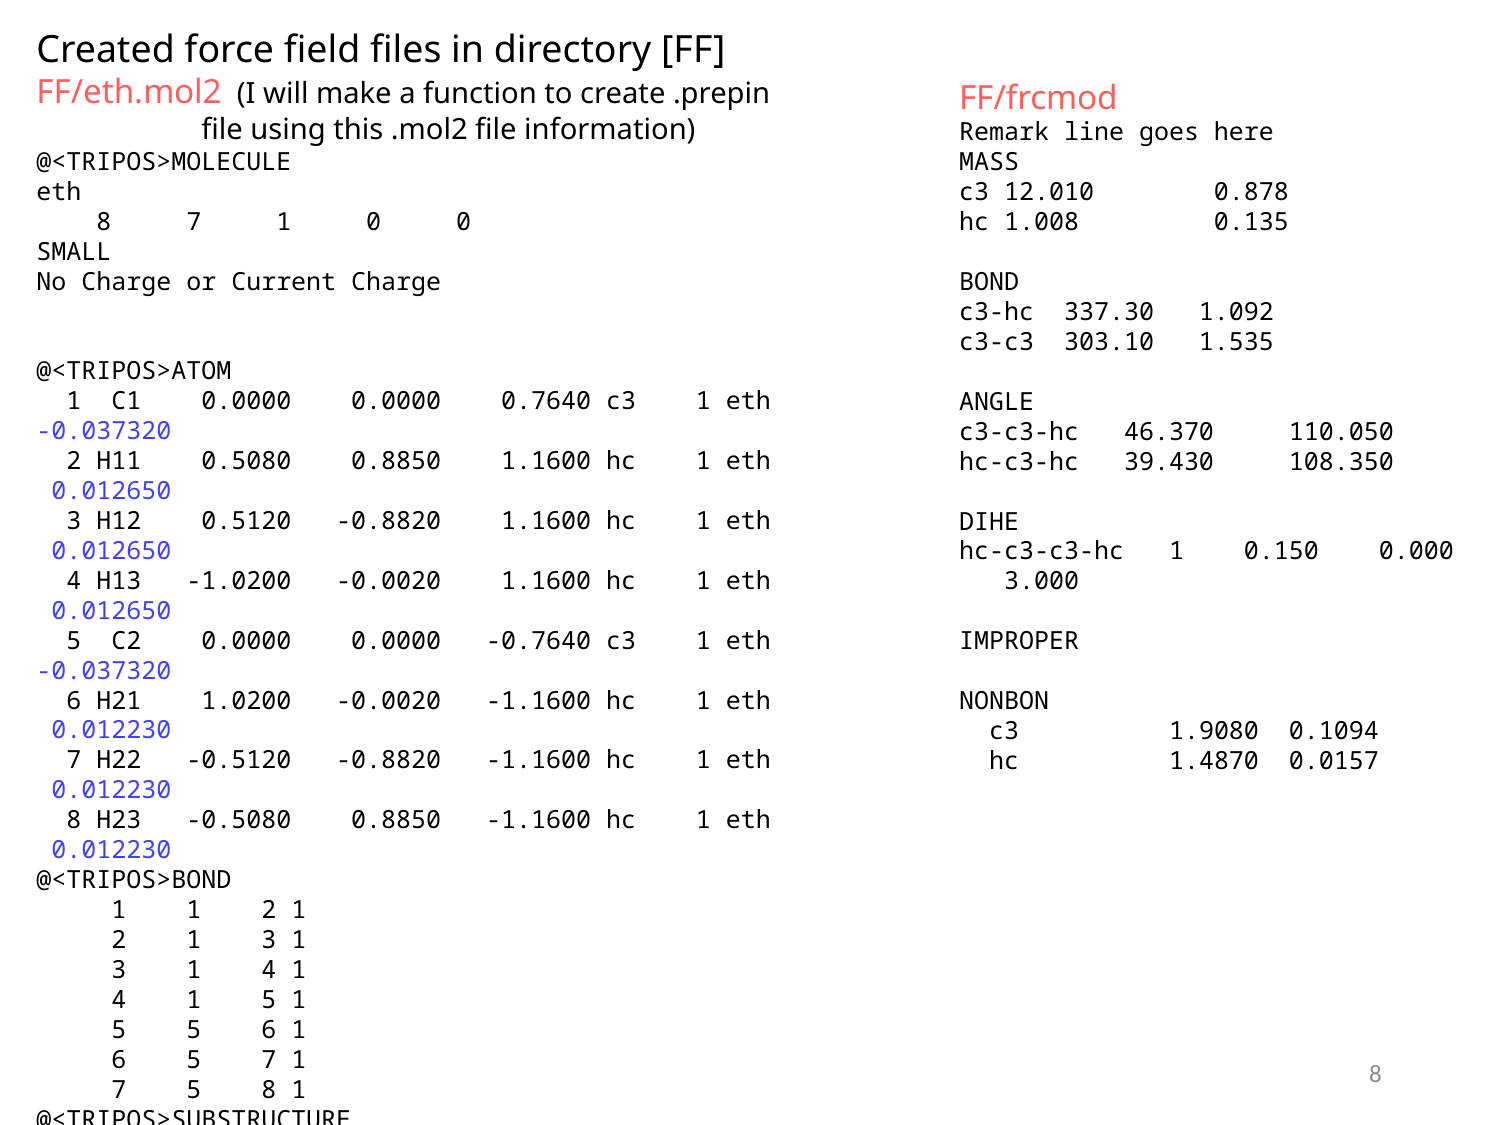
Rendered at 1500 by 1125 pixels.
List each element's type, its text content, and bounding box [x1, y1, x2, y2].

text_box Created force field files in directory [FF] FF/eth.mol2 (I will make a function to create .prepin file using this .mol2 file information) @<TRIPOS>MOLECULE eth 8 7 1 0 0 SMALL No Charge or Current Charge @<TRIPOS>ATOM 1 C1 0.0000 0.0000 0.7640 c3 1 eth -0.037320 2 H11 0.5080 0.8850 1.1600 hc 1 eth 0.012650 3 H12 0.5120 -0.8820 1.1600 hc 1 eth 0.012650 4 H13 -1.0200 -0.0020 1.1600 hc 1 eth 0.012650 5 C2 0.0000 0.0000 -0.7640 c3 1 eth -0.037320 6 H21 1.0200 -0.0020 -1.1600 hc 1 eth 0.012230 7 H22 -0.5120 -0.8820 -1.1600 hc 1 eth 0.012230 8 H23 -0.5080 0.8850 -1.1600 hc 1 eth 0.012230 @<TRIPOS>BOND 1 1 2 1 2 1 3 1 3 1 4 1 4 1 5 1 5 5 6 1 6 5 7 1 7 5 8 1 @<TRIPOS>SUBSTRUCTURE 1 eth 1 TEMP 0 **** **** 0 ROOT [21, 17, 847, 1125]
slide_number 8 [1059, 1042, 1397, 1103]
text_box FF/frcmod Remark line goes here MASS c3 12.010 0.878 hc 1.008 0.135 BOND c3-hc 337.30 1.092 c3-c3 303.10 1.535 ANGLE c3-c3-hc 46.370 110.050 hc-c3-hc 39.430 108.350 DIHE hc-c3-c3-hc 1 0.150 0.000 3.000 IMPROPER NONBON c3 1.9080 0.1094 hc 1.4870 0.0157 [944, 68, 1471, 782]
